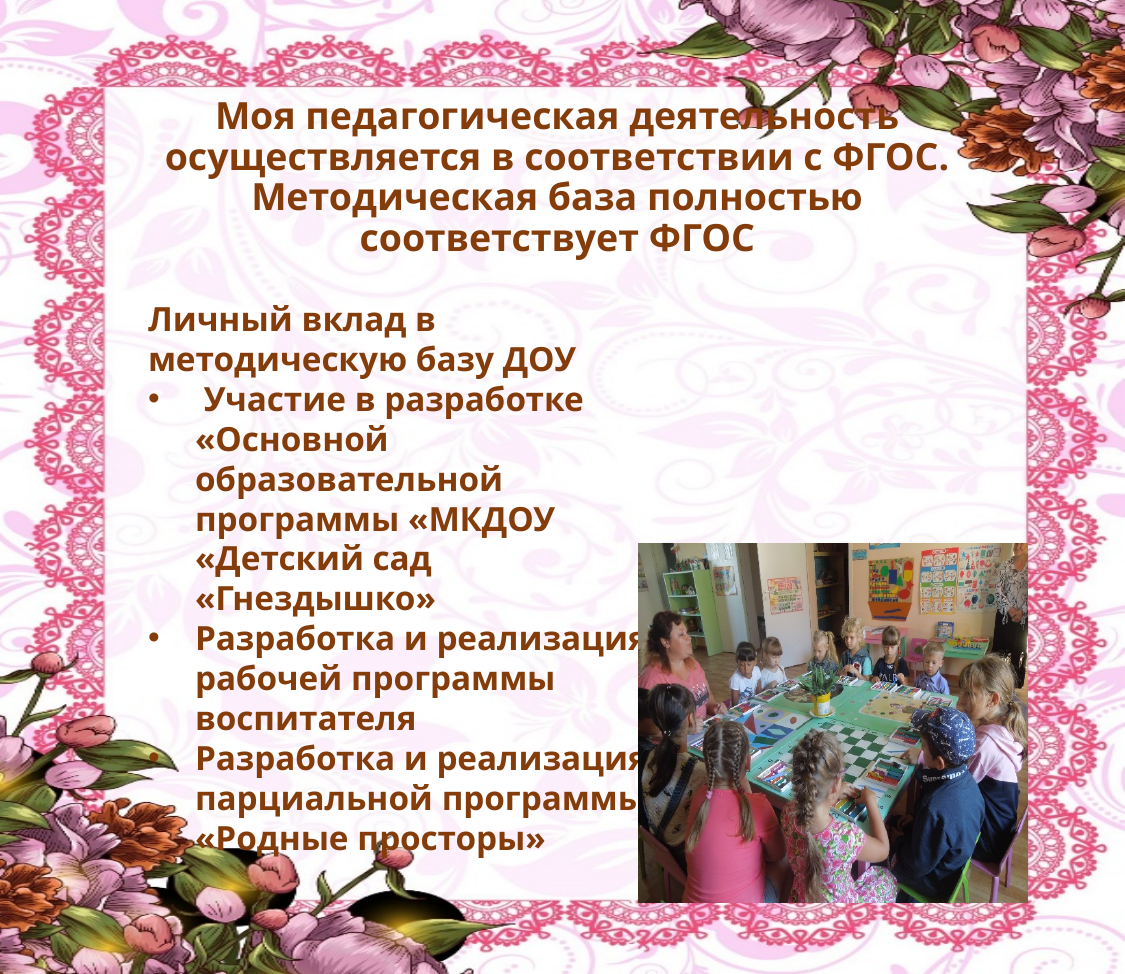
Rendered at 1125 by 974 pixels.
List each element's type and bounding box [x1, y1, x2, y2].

picture [638, 543, 1028, 903]
list [0, 0, 1125, 974]
